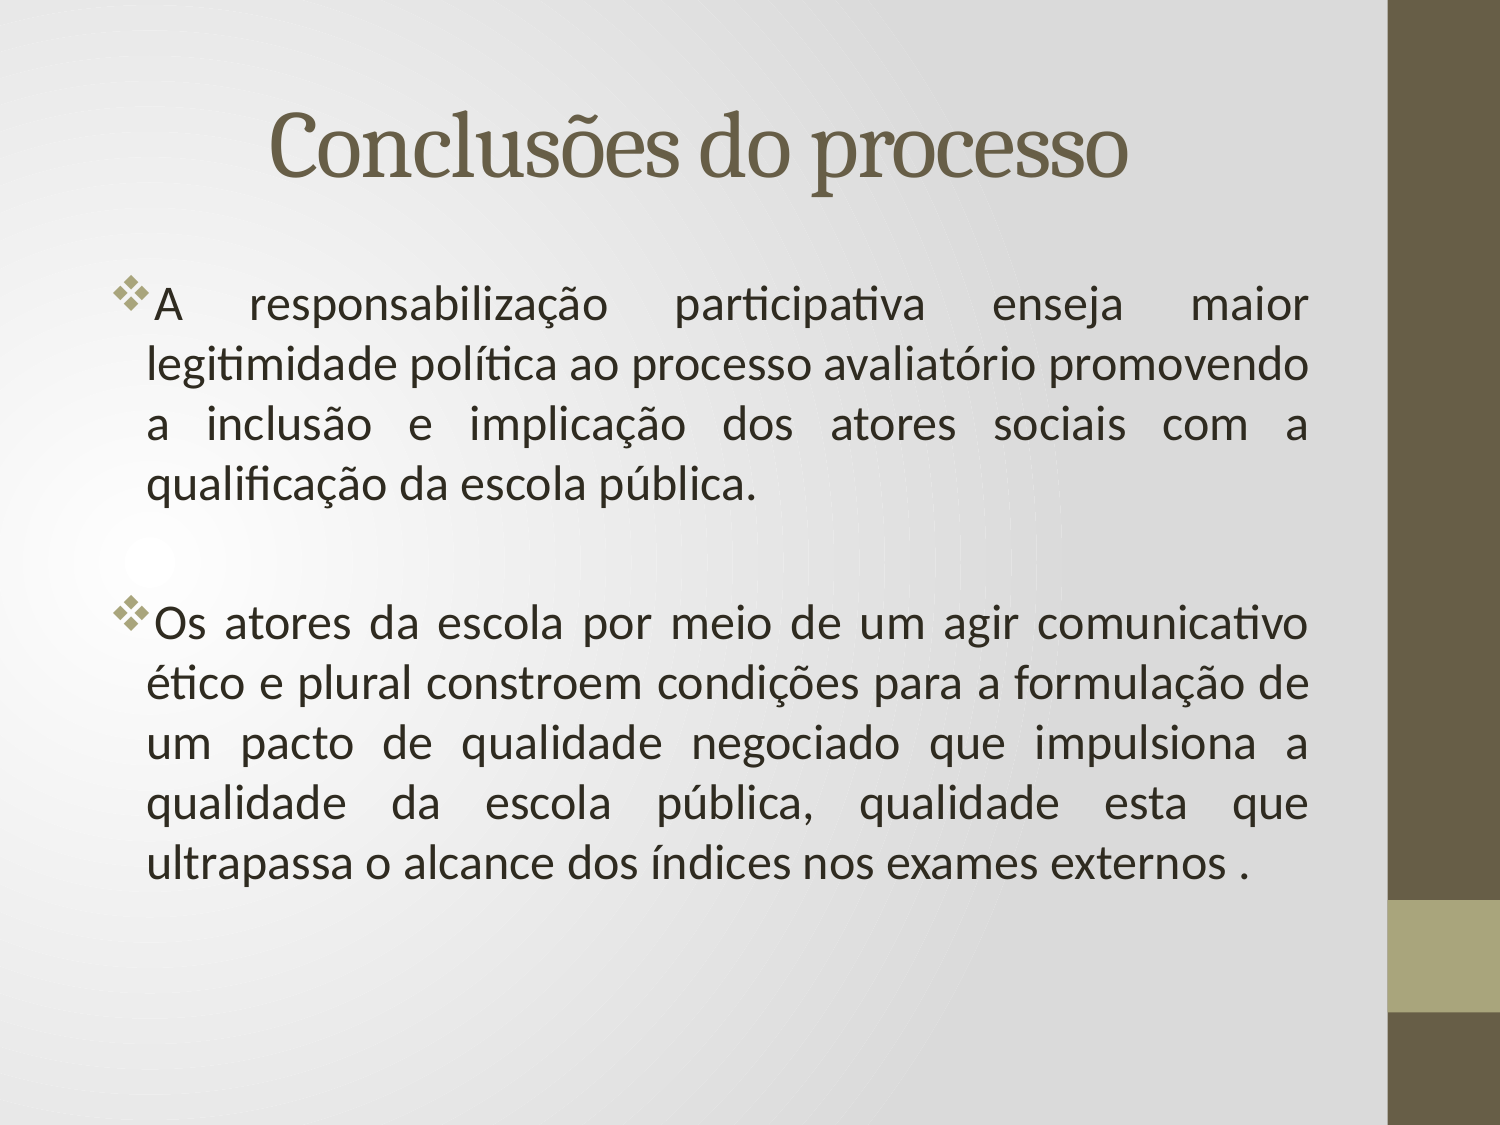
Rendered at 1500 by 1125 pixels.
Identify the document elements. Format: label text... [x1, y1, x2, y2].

title Conclusões do processo [75, 45, 1325, 233]
list A responsabilização participativa enseja maior legitimidade política ao processo avaliatório promovendo a inclusão e implicação dos atores sociais com a qualificação da escola pública. Os atores da escola por meio de um agir comunicativo ético e plural constroem condições para a formulação de um pacto de qualidade negociado que impulsiona a qualidade da escola pública, qualidade esta que ultrapassa o alcance dos índices nos exames externos . [75, 262, 1325, 1050]
